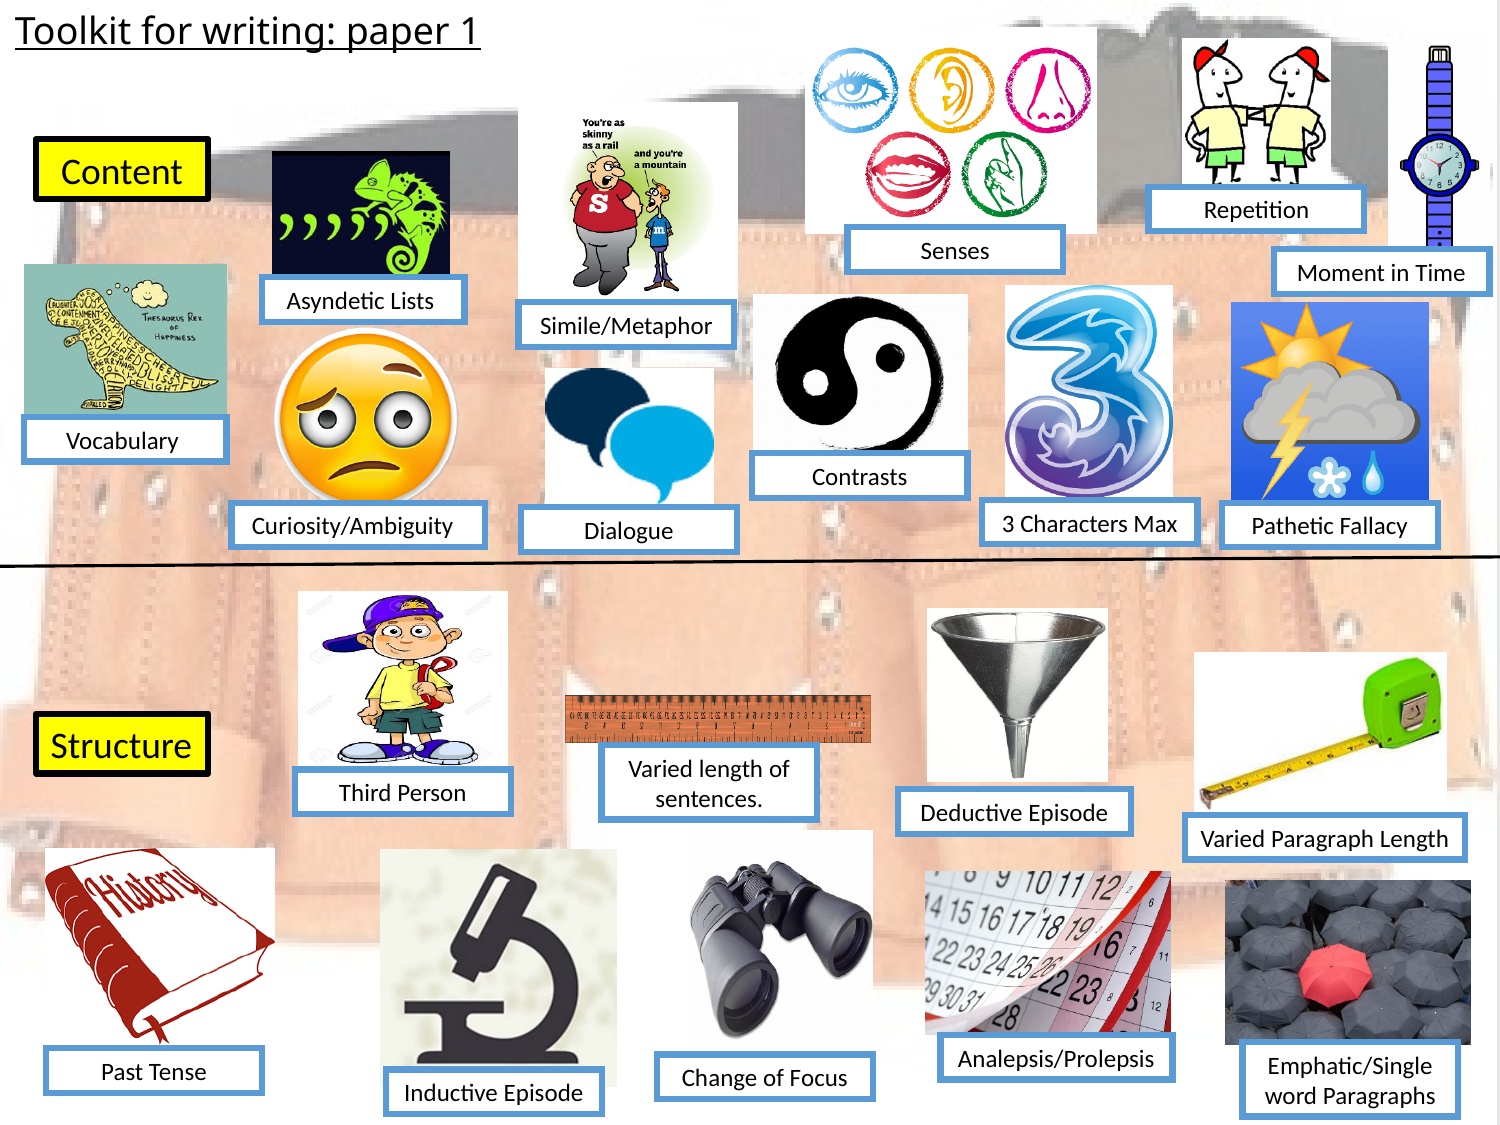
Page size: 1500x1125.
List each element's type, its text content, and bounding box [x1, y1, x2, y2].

text_box Pathetic Fallacy [1221, 502, 1439, 548]
picture [753, 294, 968, 462]
picture [688, 830, 873, 1079]
picture [24, 264, 227, 421]
picture [1230, 302, 1429, 500]
text_box Vocabulary [23, 416, 228, 462]
text_box Deductive Episode [897, 788, 1132, 835]
text_box Asyndetic Lists [261, 276, 466, 316]
text_box Moment in Time [1273, 248, 1490, 295]
text_box Simile/Metaphor [518, 313, 735, 348]
picture [565, 695, 871, 744]
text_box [0, 556, 1500, 567]
text_box Past Tense [45, 1047, 263, 1094]
text_box Structure [35, 713, 209, 774]
text_box Toolkit for writing: paper 1 [0, 0, 750, 60]
picture [260, 316, 470, 525]
text_box Third Person [294, 769, 512, 815]
text_box Emphatic/Single word Paragraphs [1241, 1045, 1459, 1117]
text_box Dialogue [520, 506, 738, 553]
text_box Analepsis/Prolepsis [939, 1034, 1174, 1081]
text_box Change of Focus [656, 1053, 874, 1100]
picture [1224, 880, 1471, 1045]
picture [925, 871, 1171, 1035]
text_box 3 Characters Max [981, 499, 1199, 545]
picture [1388, 37, 1490, 280]
picture [518, 102, 738, 313]
text_box Varied Paragraph Length [1184, 814, 1466, 860]
picture [298, 591, 508, 768]
picture [380, 849, 617, 1087]
picture [272, 151, 450, 285]
picture [544, 368, 714, 504]
picture [1005, 285, 1173, 498]
text_box Repetition [1148, 186, 1365, 232]
picture [1194, 652, 1447, 815]
text_box Varied length of sentences. [600, 744, 818, 820]
picture [1182, 37, 1331, 186]
text_box Content [35, 139, 209, 199]
text_box Senses [846, 234, 1064, 273]
text_box Inductive Episode [385, 1087, 603, 1115]
text_box Contrasts [751, 452, 969, 499]
picture [927, 608, 1108, 782]
text_box Curiosity/Ambiguity [231, 502, 486, 548]
picture [45, 848, 275, 1045]
picture [805, 27, 1097, 234]
